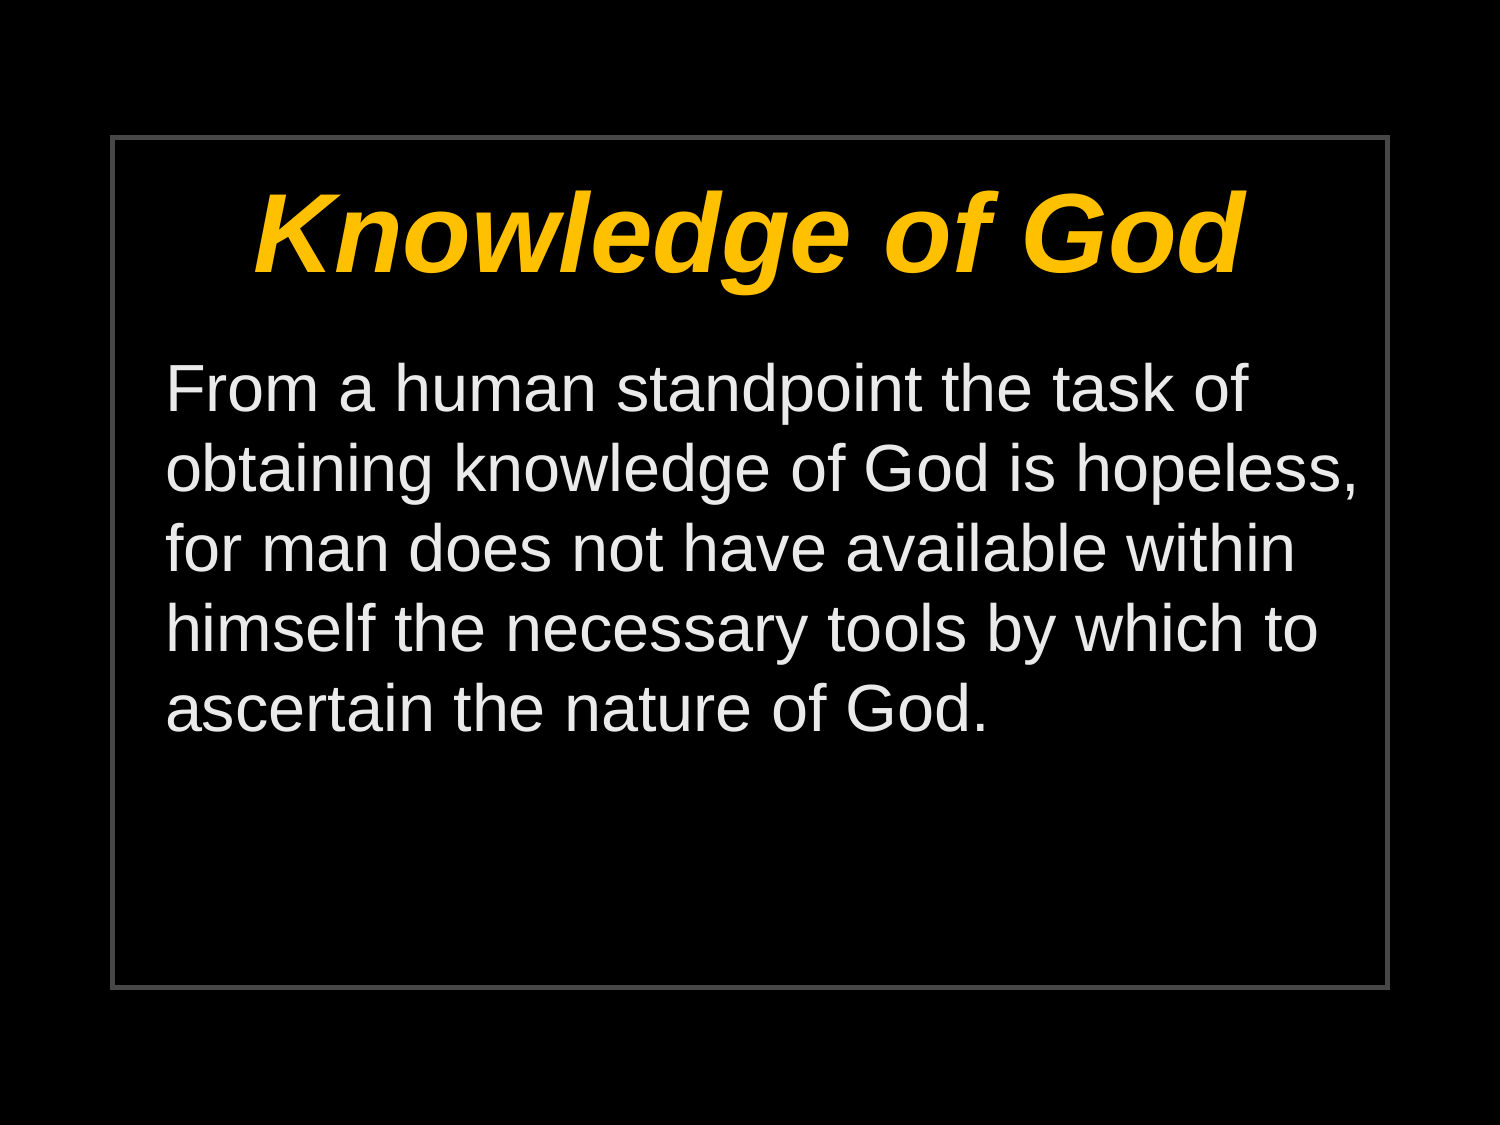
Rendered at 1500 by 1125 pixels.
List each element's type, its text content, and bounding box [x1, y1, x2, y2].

list From a human standpoint the task of obtaining knowledge of God is hopeless, for man does not have available within himself the necessary tools by which to ascertain the nature of God. [150, 337, 1388, 988]
title Knowledge of God [112, 136, 1388, 320]
